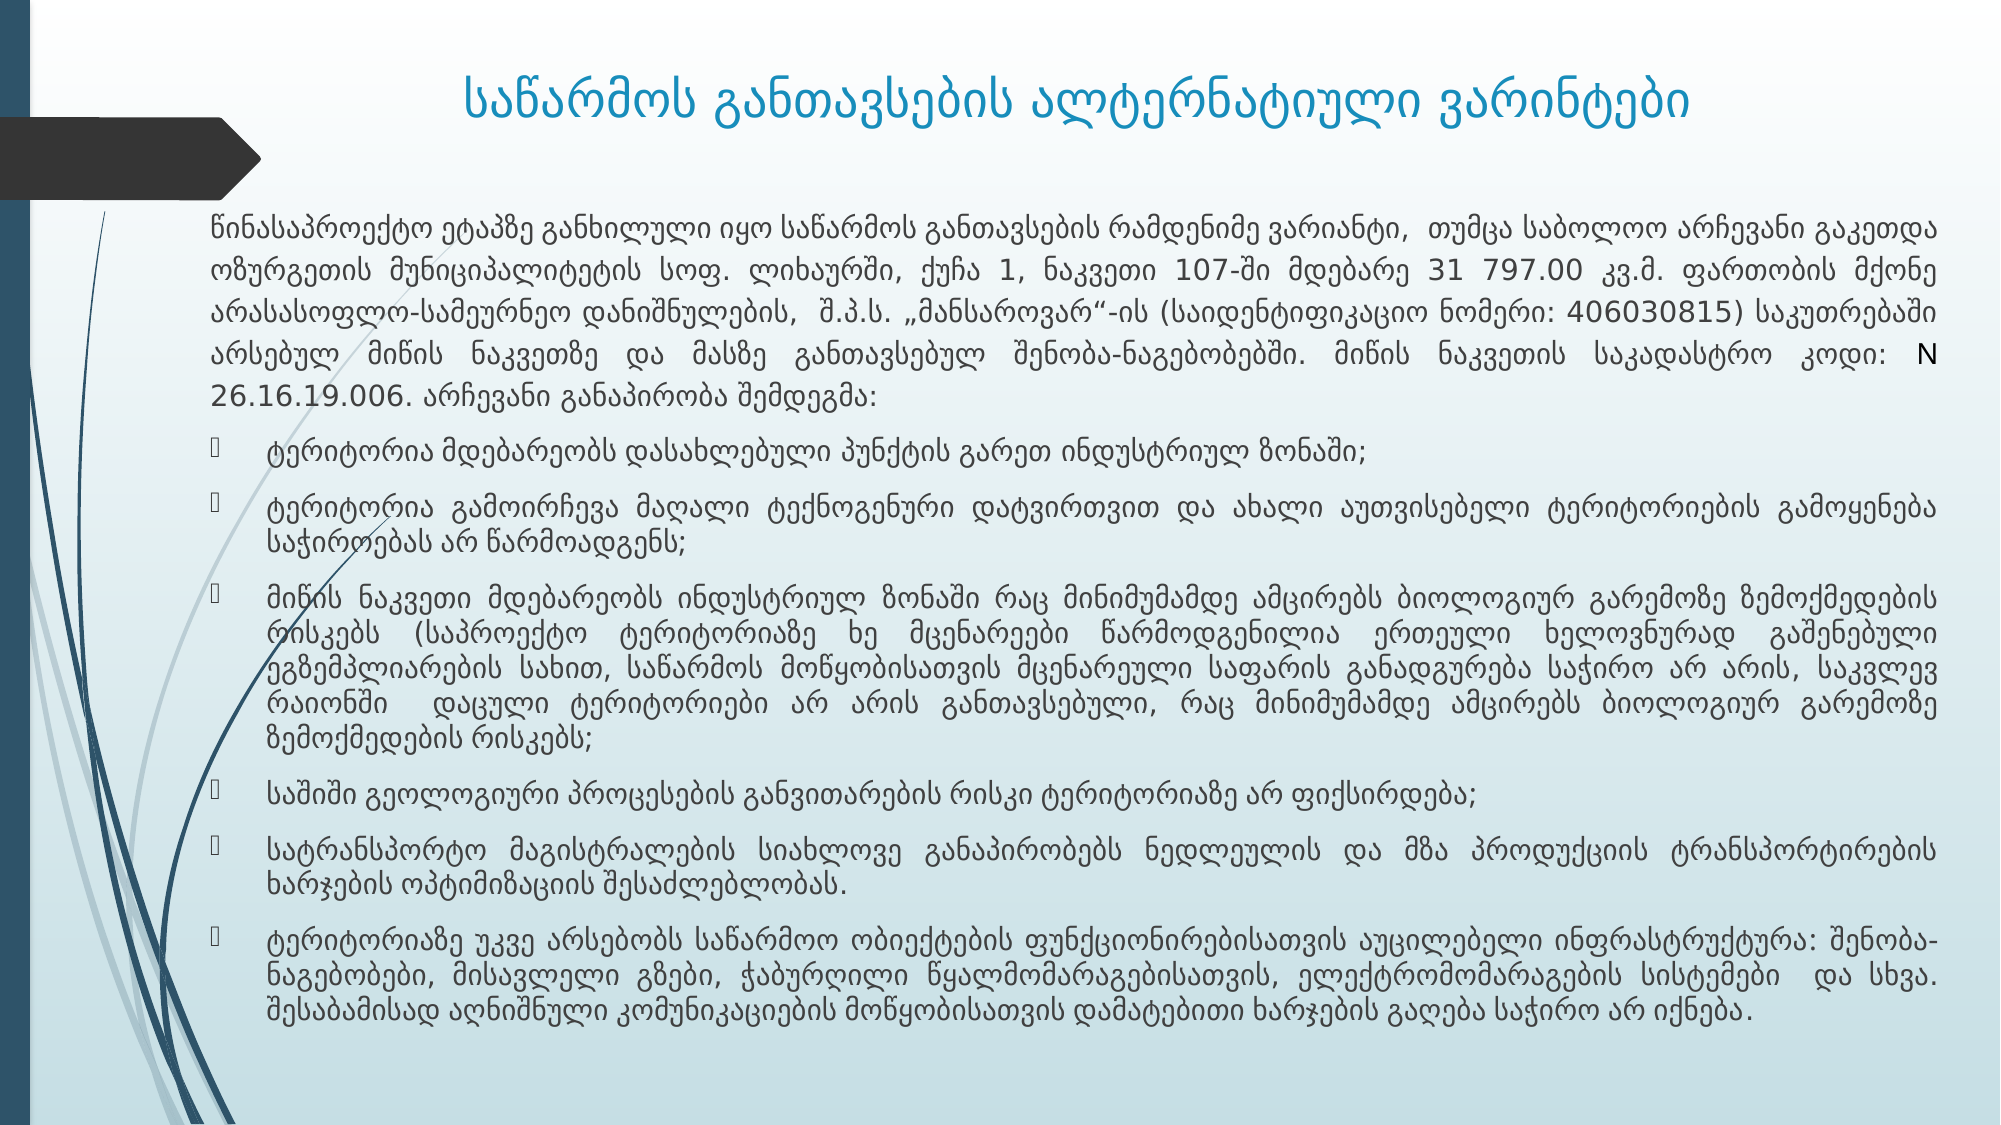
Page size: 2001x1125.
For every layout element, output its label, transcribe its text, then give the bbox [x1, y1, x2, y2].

title საწარმოს განთავსების ალტერნატიული ვარინტები [277, 59, 1879, 141]
list წინასაპროექტო ეტაპზე განხილული იყო საწარმოს განთავსების რამდენიმე ვარიანტი, თუმცა საბოლოო არჩევანი გაკეთდა ოზურგეთის მუნიციპალიტეტის სოფ. ლიხაურში, ქუჩა 1, ნაკვეთი 107-ში მდებარე 31 797.00 კვ.მ. ფართობის მქონე არასასოფლო-სამეურნეო დანიშნულების, შ.პ.ს. „მანსაროვარ“-ის (საიდენტიფიკაციო ნომერი: 406030815) საკუთრებაში არსებულ მიწის ნაკვეთზე და მასზე განთავსებულ შენობა-ნაგებობებში. მიწის ნაკვეთის საკადასტრო კოდი: N 26.16.19.006. არჩევანი განაპირობა შემდეგმა: ტერიტორია მდებარეობს დასახლებული პუნქტის გარეთ ინდუსტრიულ ზონაში; ტერიტორია გამოირჩევა მაღალი ტექნოგენური დატვირთვით და ახალი აუთვისებელი ტერიტორიების გამოყენება საჭიროებას არ წარმოადგენს; მიწის ნაკვეთი მდებარეობს ინდუსტრიულ ზონაში რაც მინიმუმამდე ამცირებს ბიოლოგიურ გარემოზე ზემოქმედების რისკებს (საპროექტო ტერიტორიაზე ხე მცენარეები წარმოდგენილია ერთეული ხელოვნურად გაშენებული ეგზემპლიარების სახით, საწარმოს მოწყობისათვის მცენარეული საფარის განადგურება საჭირო არ არის, საკვლევ რაიონში დაცული ტერიტორიები არ არის განთავსებული, რაც მინიმუმამდე ამცირებს ბიოლოგიურ გარემოზე ზემოქმედების რისკებს; საშიში გეოლოგიური პროცესების განვითარების რისკი ტერიტორიაზე არ ფიქსირდება; სატრანსპორტო მაგისტრალების სიახლოვე განაპირობებს ნედლეულის და მზა პროდუქციის ტრანსპორტირების ხარჯების ოპტიმიზაციის შესაძლებლობას. ტერიტორიაზე უკვე არსებობს საწარმოო ობიექტების ფუნქციონირებისათვის აუცილებელი ინფრასტრუქტურა: შენობა-ნაგებობები, მისავლელი გზები, ჭაბურღილი წყალმომარაგებისათვის, ელექტრომომარაგების სისტემები და სხვა. შესაბამისად აღნიშნული კომუნიკაციების მოწყობისათვის დამატებითი ხარჯების გაღება საჭირო არ იქნება. [195, 194, 1954, 815]
